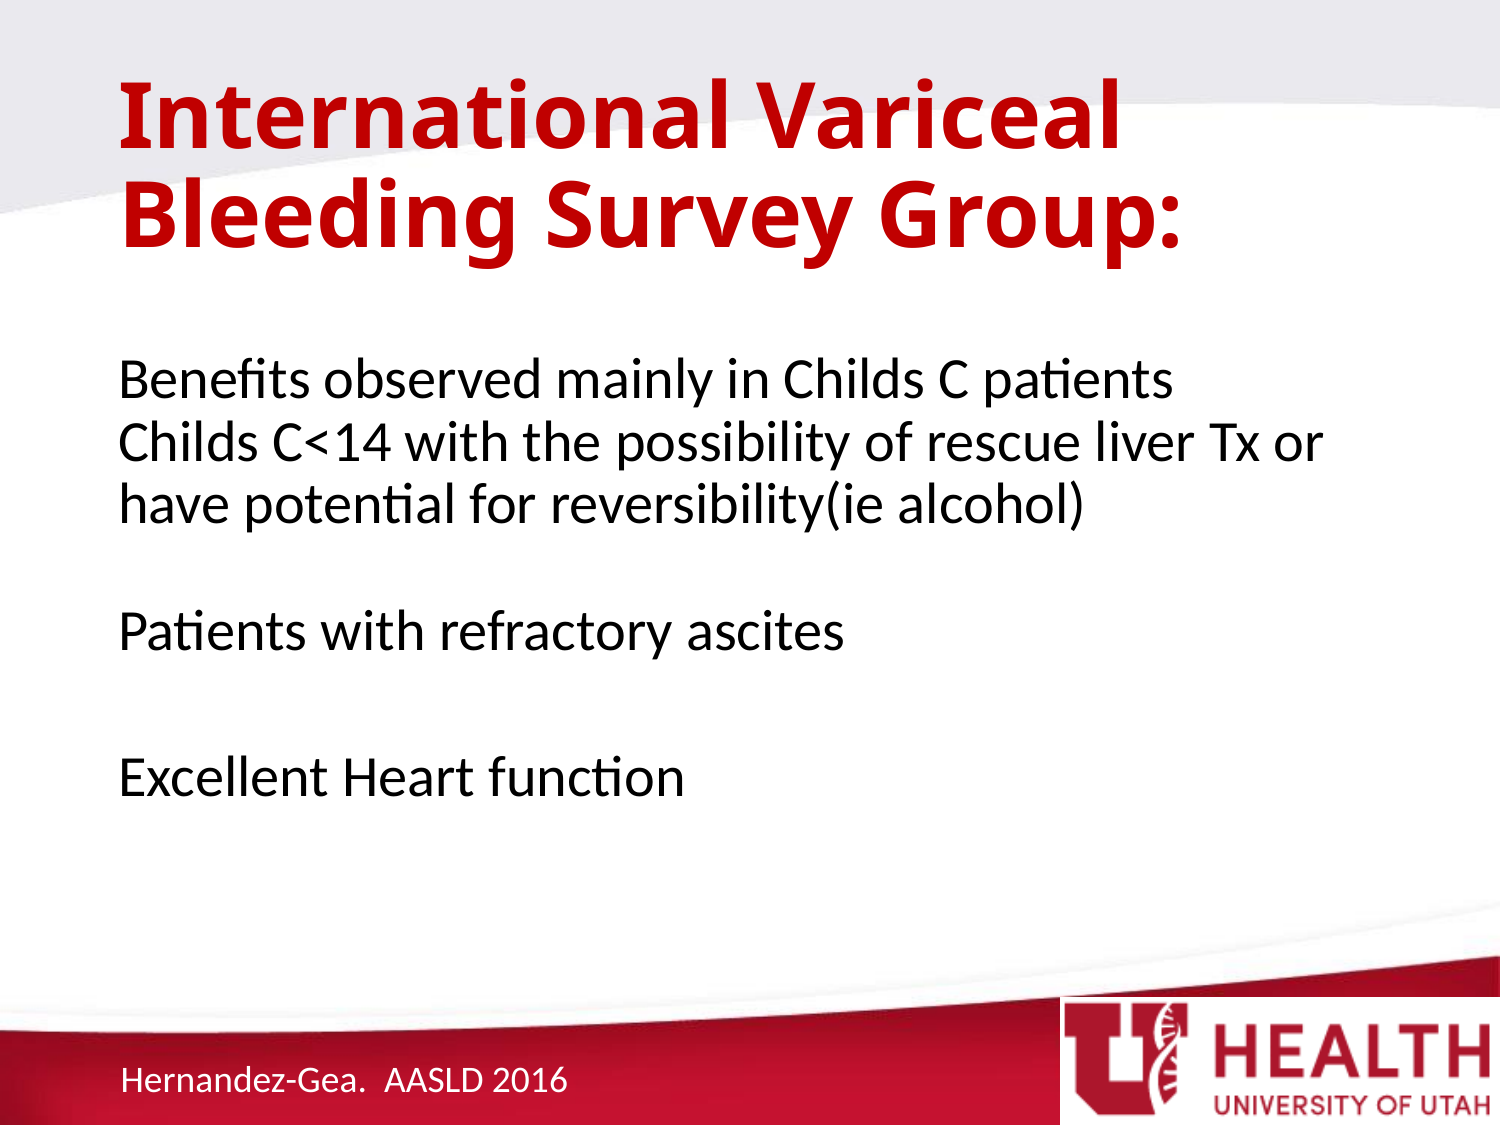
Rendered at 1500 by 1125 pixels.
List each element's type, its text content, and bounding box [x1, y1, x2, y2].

title International Variceal Bleeding Survey Group: [103, 59, 1397, 277]
list Benefits observed mainly in Childs C patients Childs C<14 with the possibility of rescue liver Tx or have potential for reversibility(ie alcohol) Patients with refractory ascites Excellent Heart function [103, 277, 1397, 1014]
text_box Hernandez-Gea. AASLD 2016 [105, 1047, 584, 1125]
picture [0, 0, 1500, 1125]
